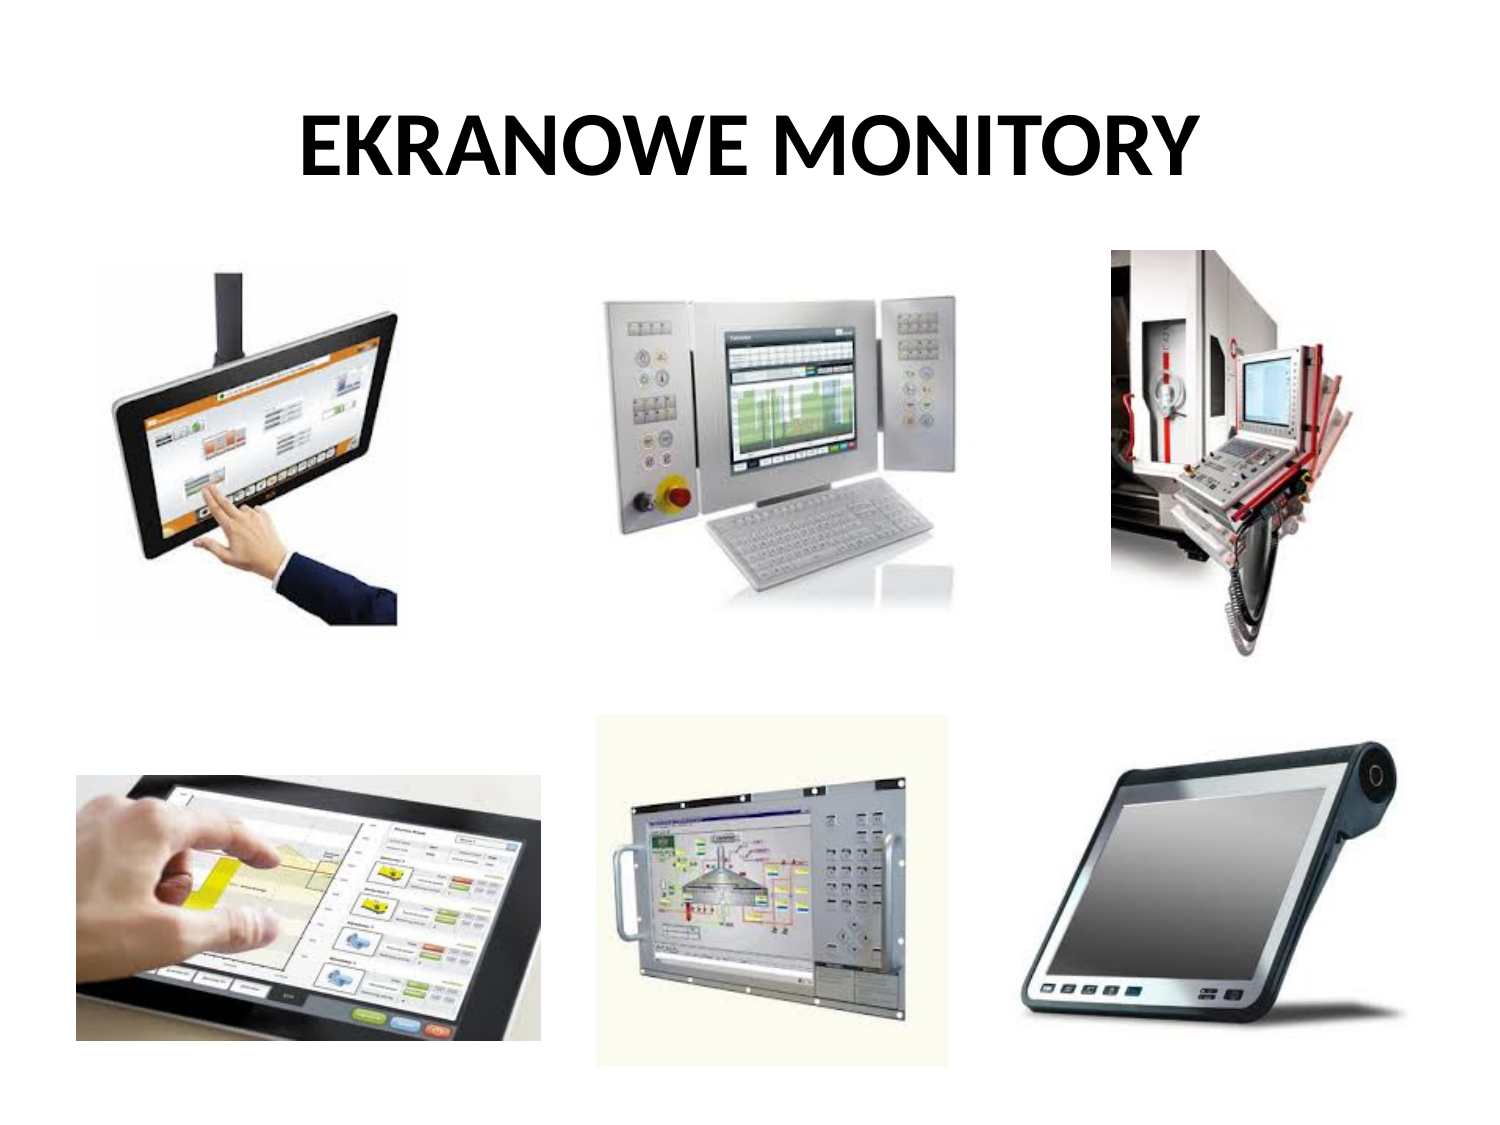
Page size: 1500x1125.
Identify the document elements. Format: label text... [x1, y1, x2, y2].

picture [596, 714, 949, 1067]
picture [1110, 249, 1392, 690]
picture [100, 263, 410, 639]
picture [1009, 738, 1417, 1043]
picture [596, 286, 972, 616]
picture [76, 774, 541, 1041]
title EKRANOWE MONITORY [75, 45, 1425, 233]
